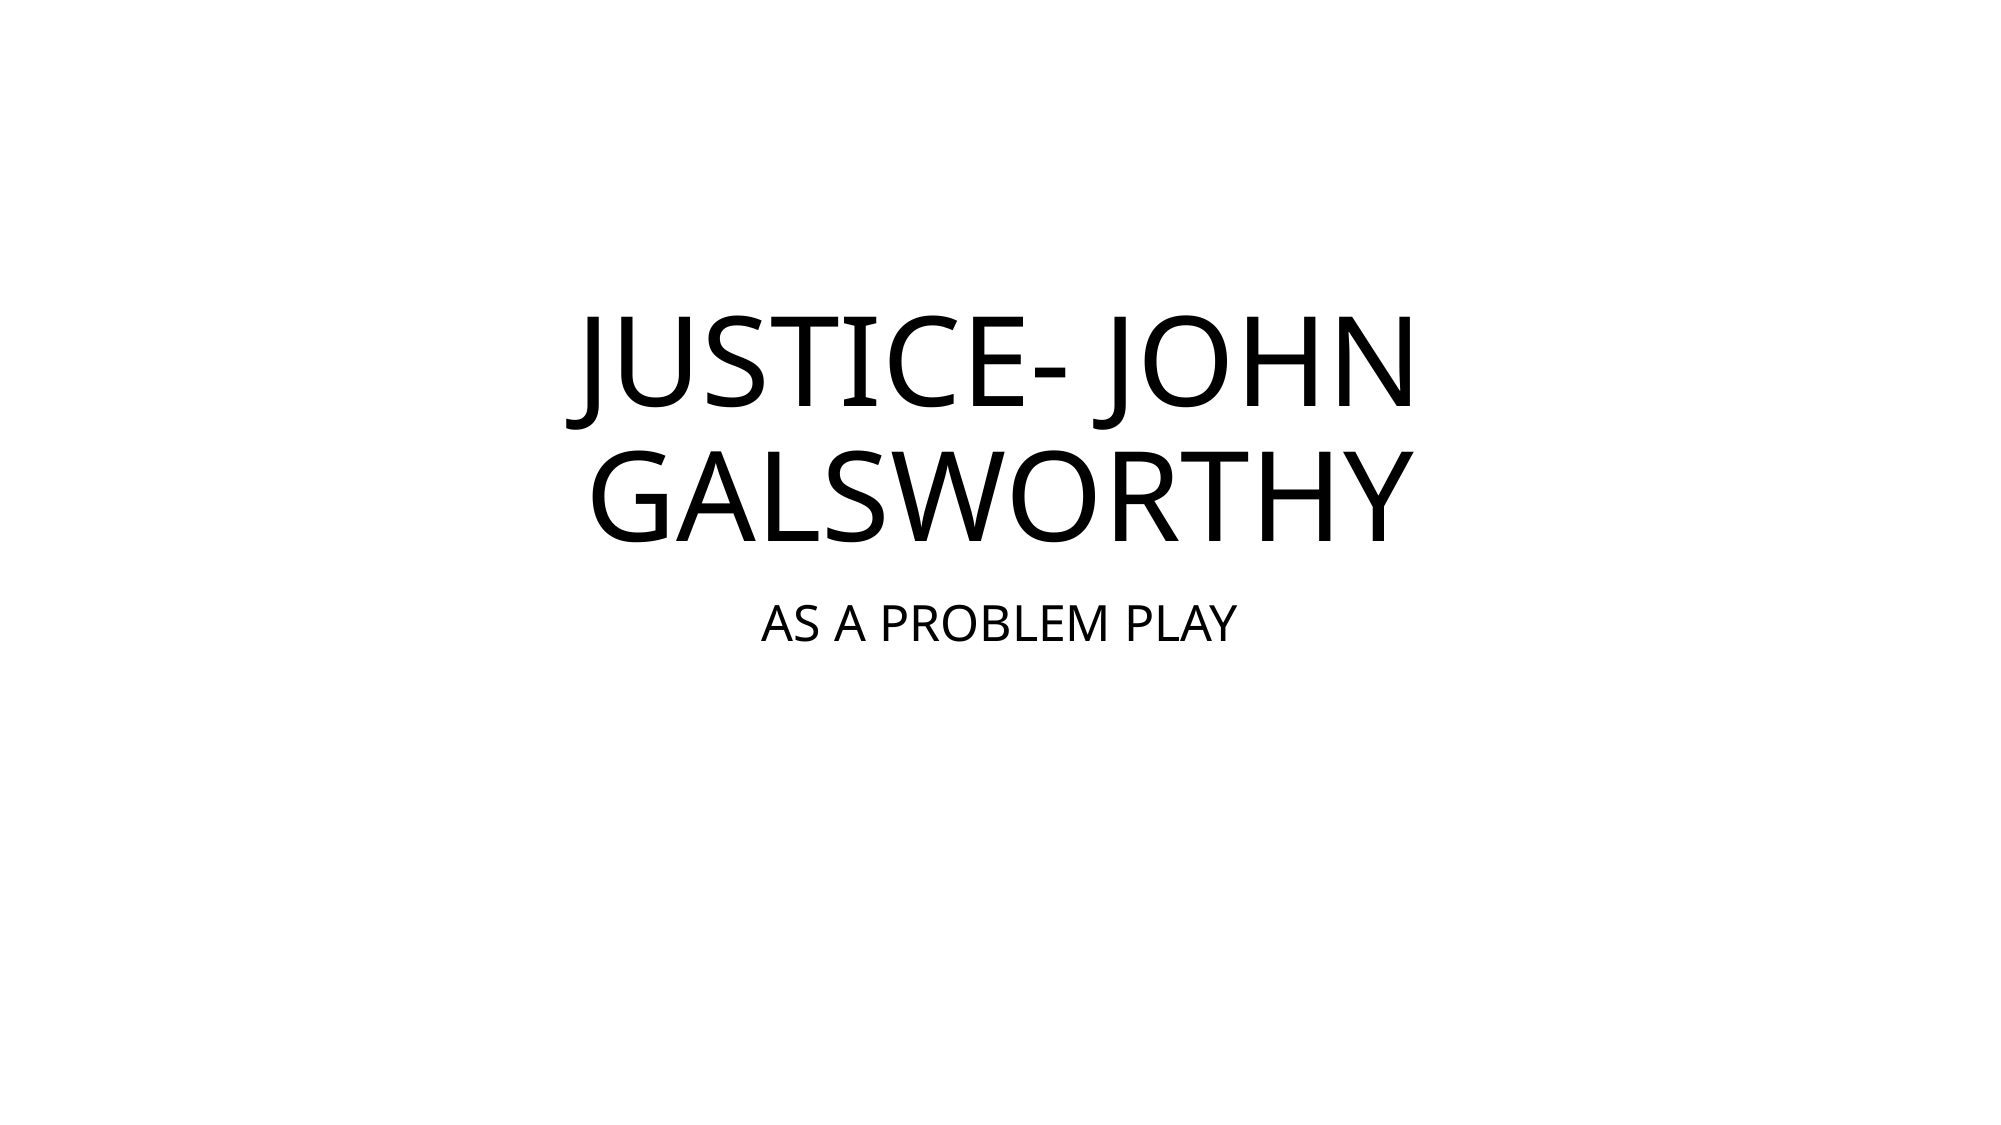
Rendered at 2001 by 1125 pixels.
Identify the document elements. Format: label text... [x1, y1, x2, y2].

subtitle AS A PROBLEM PLAY [249, 590, 1750, 863]
title JUSTICE- JOHN GALSWORTHY [249, 184, 1750, 576]
